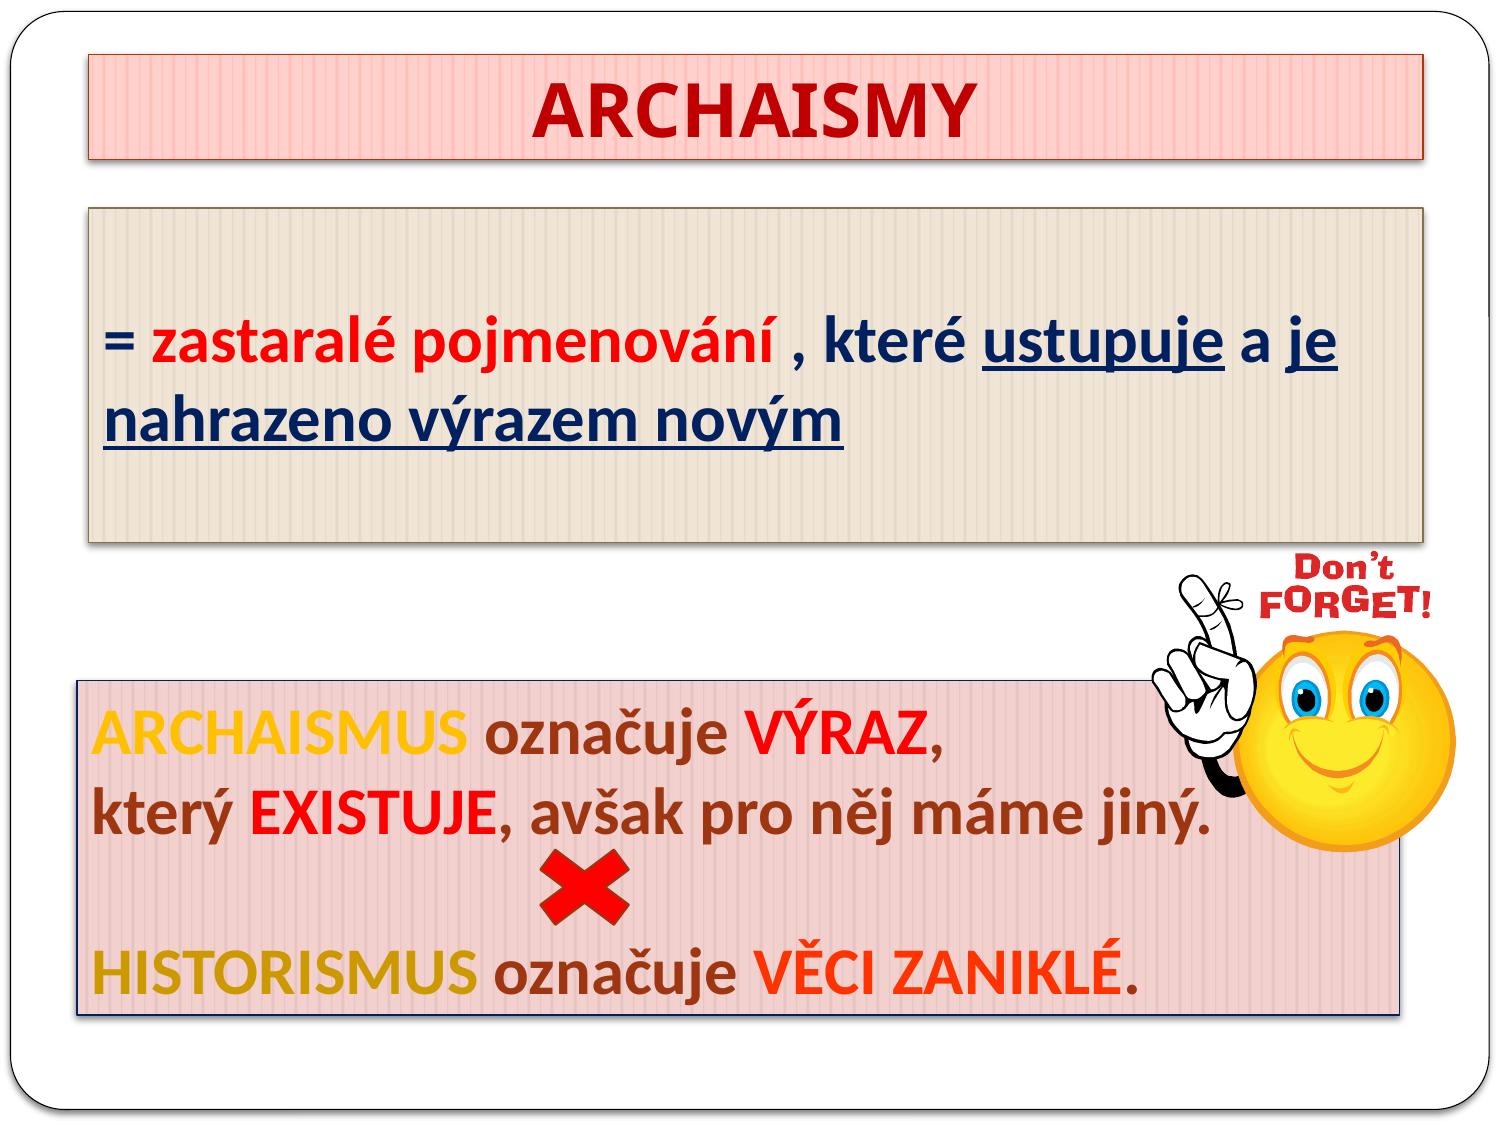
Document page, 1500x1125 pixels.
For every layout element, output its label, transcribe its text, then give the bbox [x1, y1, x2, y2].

text_box ARCHAISMY [88, 54, 1424, 160]
text_box [539, 848, 630, 926]
picture [1151, 550, 1457, 853]
text_box ARCHAISMUS označuje VÝRAZ, který EXISTUJE, avšak pro něj máme jiný. HISTORISMUS označuje VĚCI ZANIKLÉ. [76, 680, 1400, 1016]
text_box = zastaralé pojmenování , které ustupuje a je nahrazeno výrazem novým [88, 207, 1424, 543]
